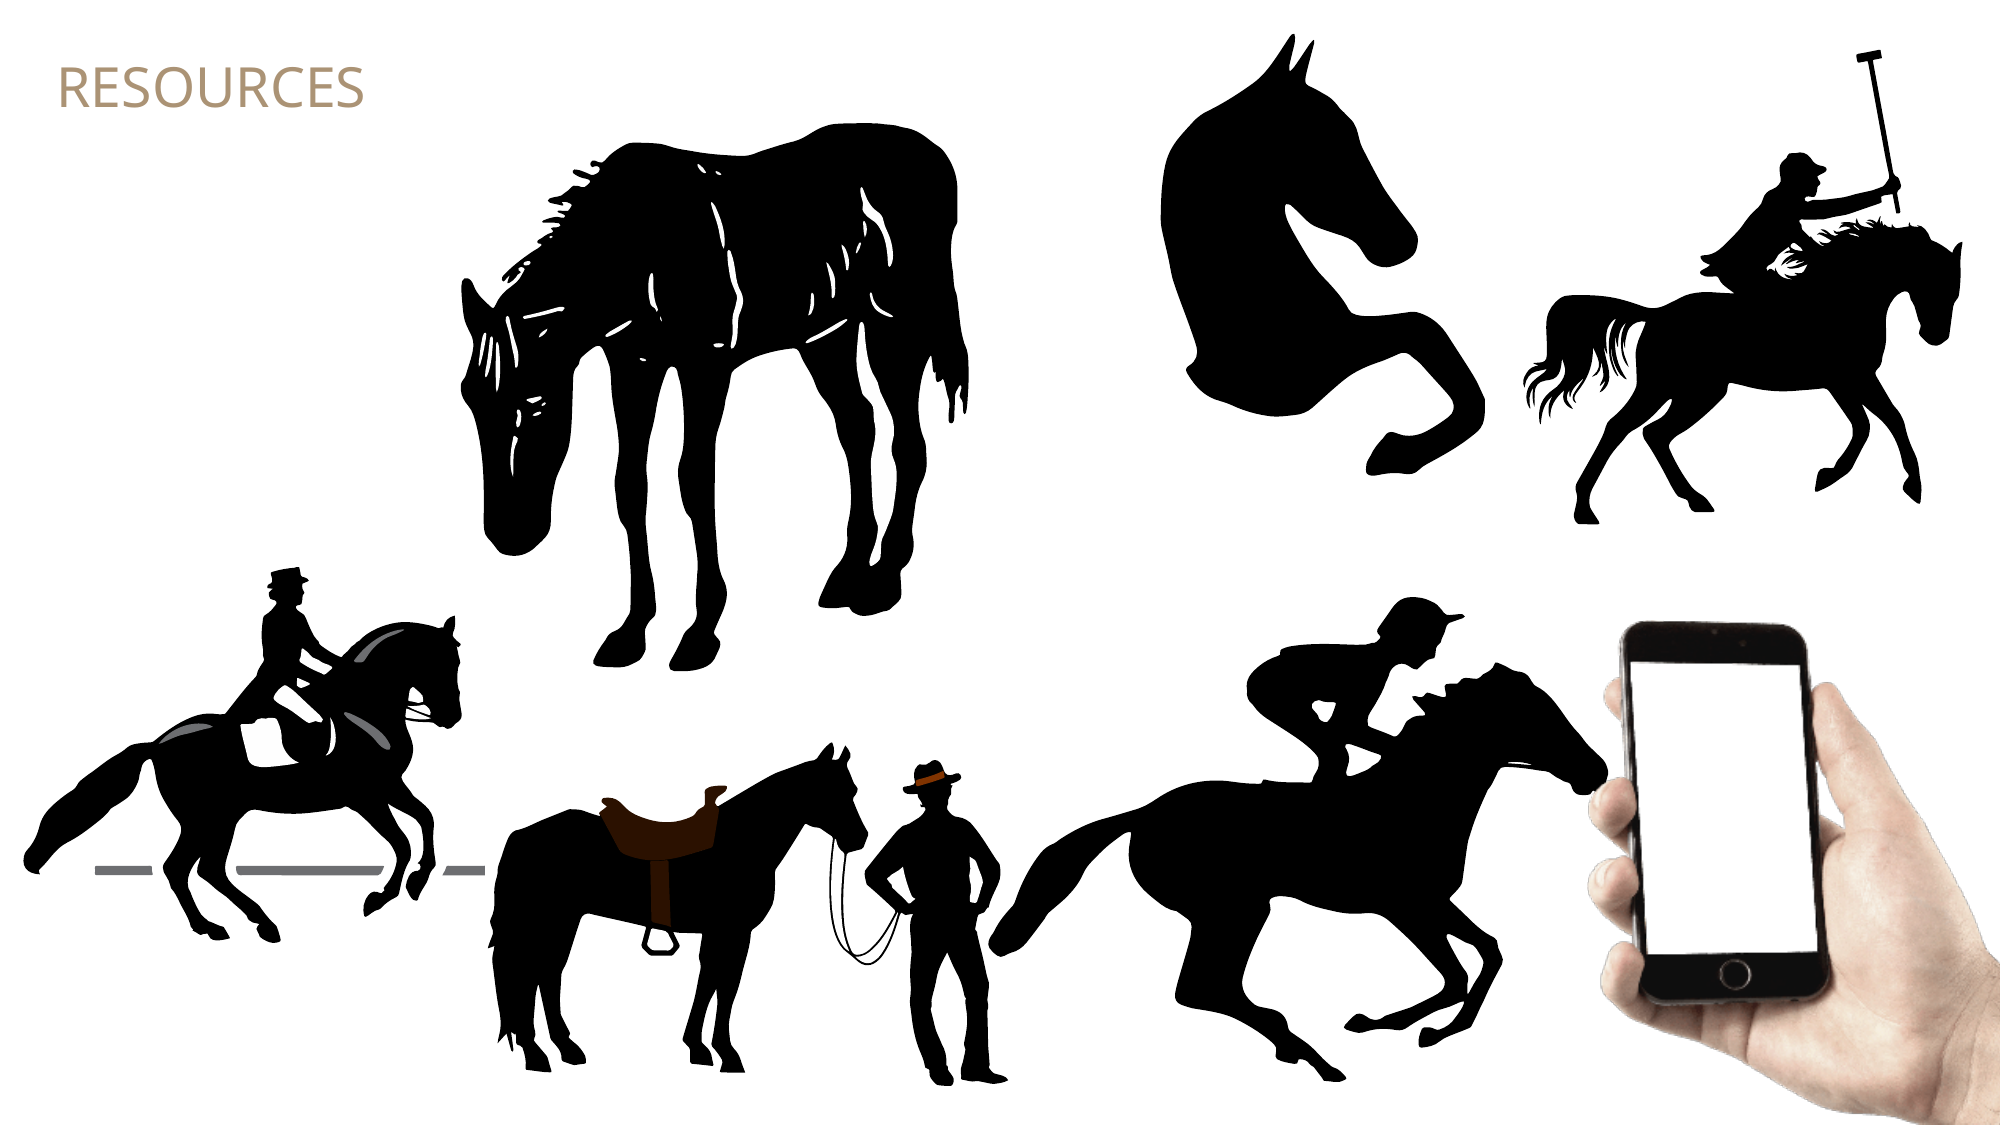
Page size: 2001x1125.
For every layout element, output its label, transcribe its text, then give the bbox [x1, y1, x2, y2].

text_box [1288, 33, 1296, 39]
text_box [460, 123, 969, 672]
picture [1587, 619, 2000, 1125]
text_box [1521, 49, 1963, 525]
text_box RESOURCES [36, 39, 1303, 165]
text_box [1160, 39, 1485, 476]
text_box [487, 741, 1009, 1086]
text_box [22, 567, 485, 944]
text_box [1009, 597, 1587, 1082]
